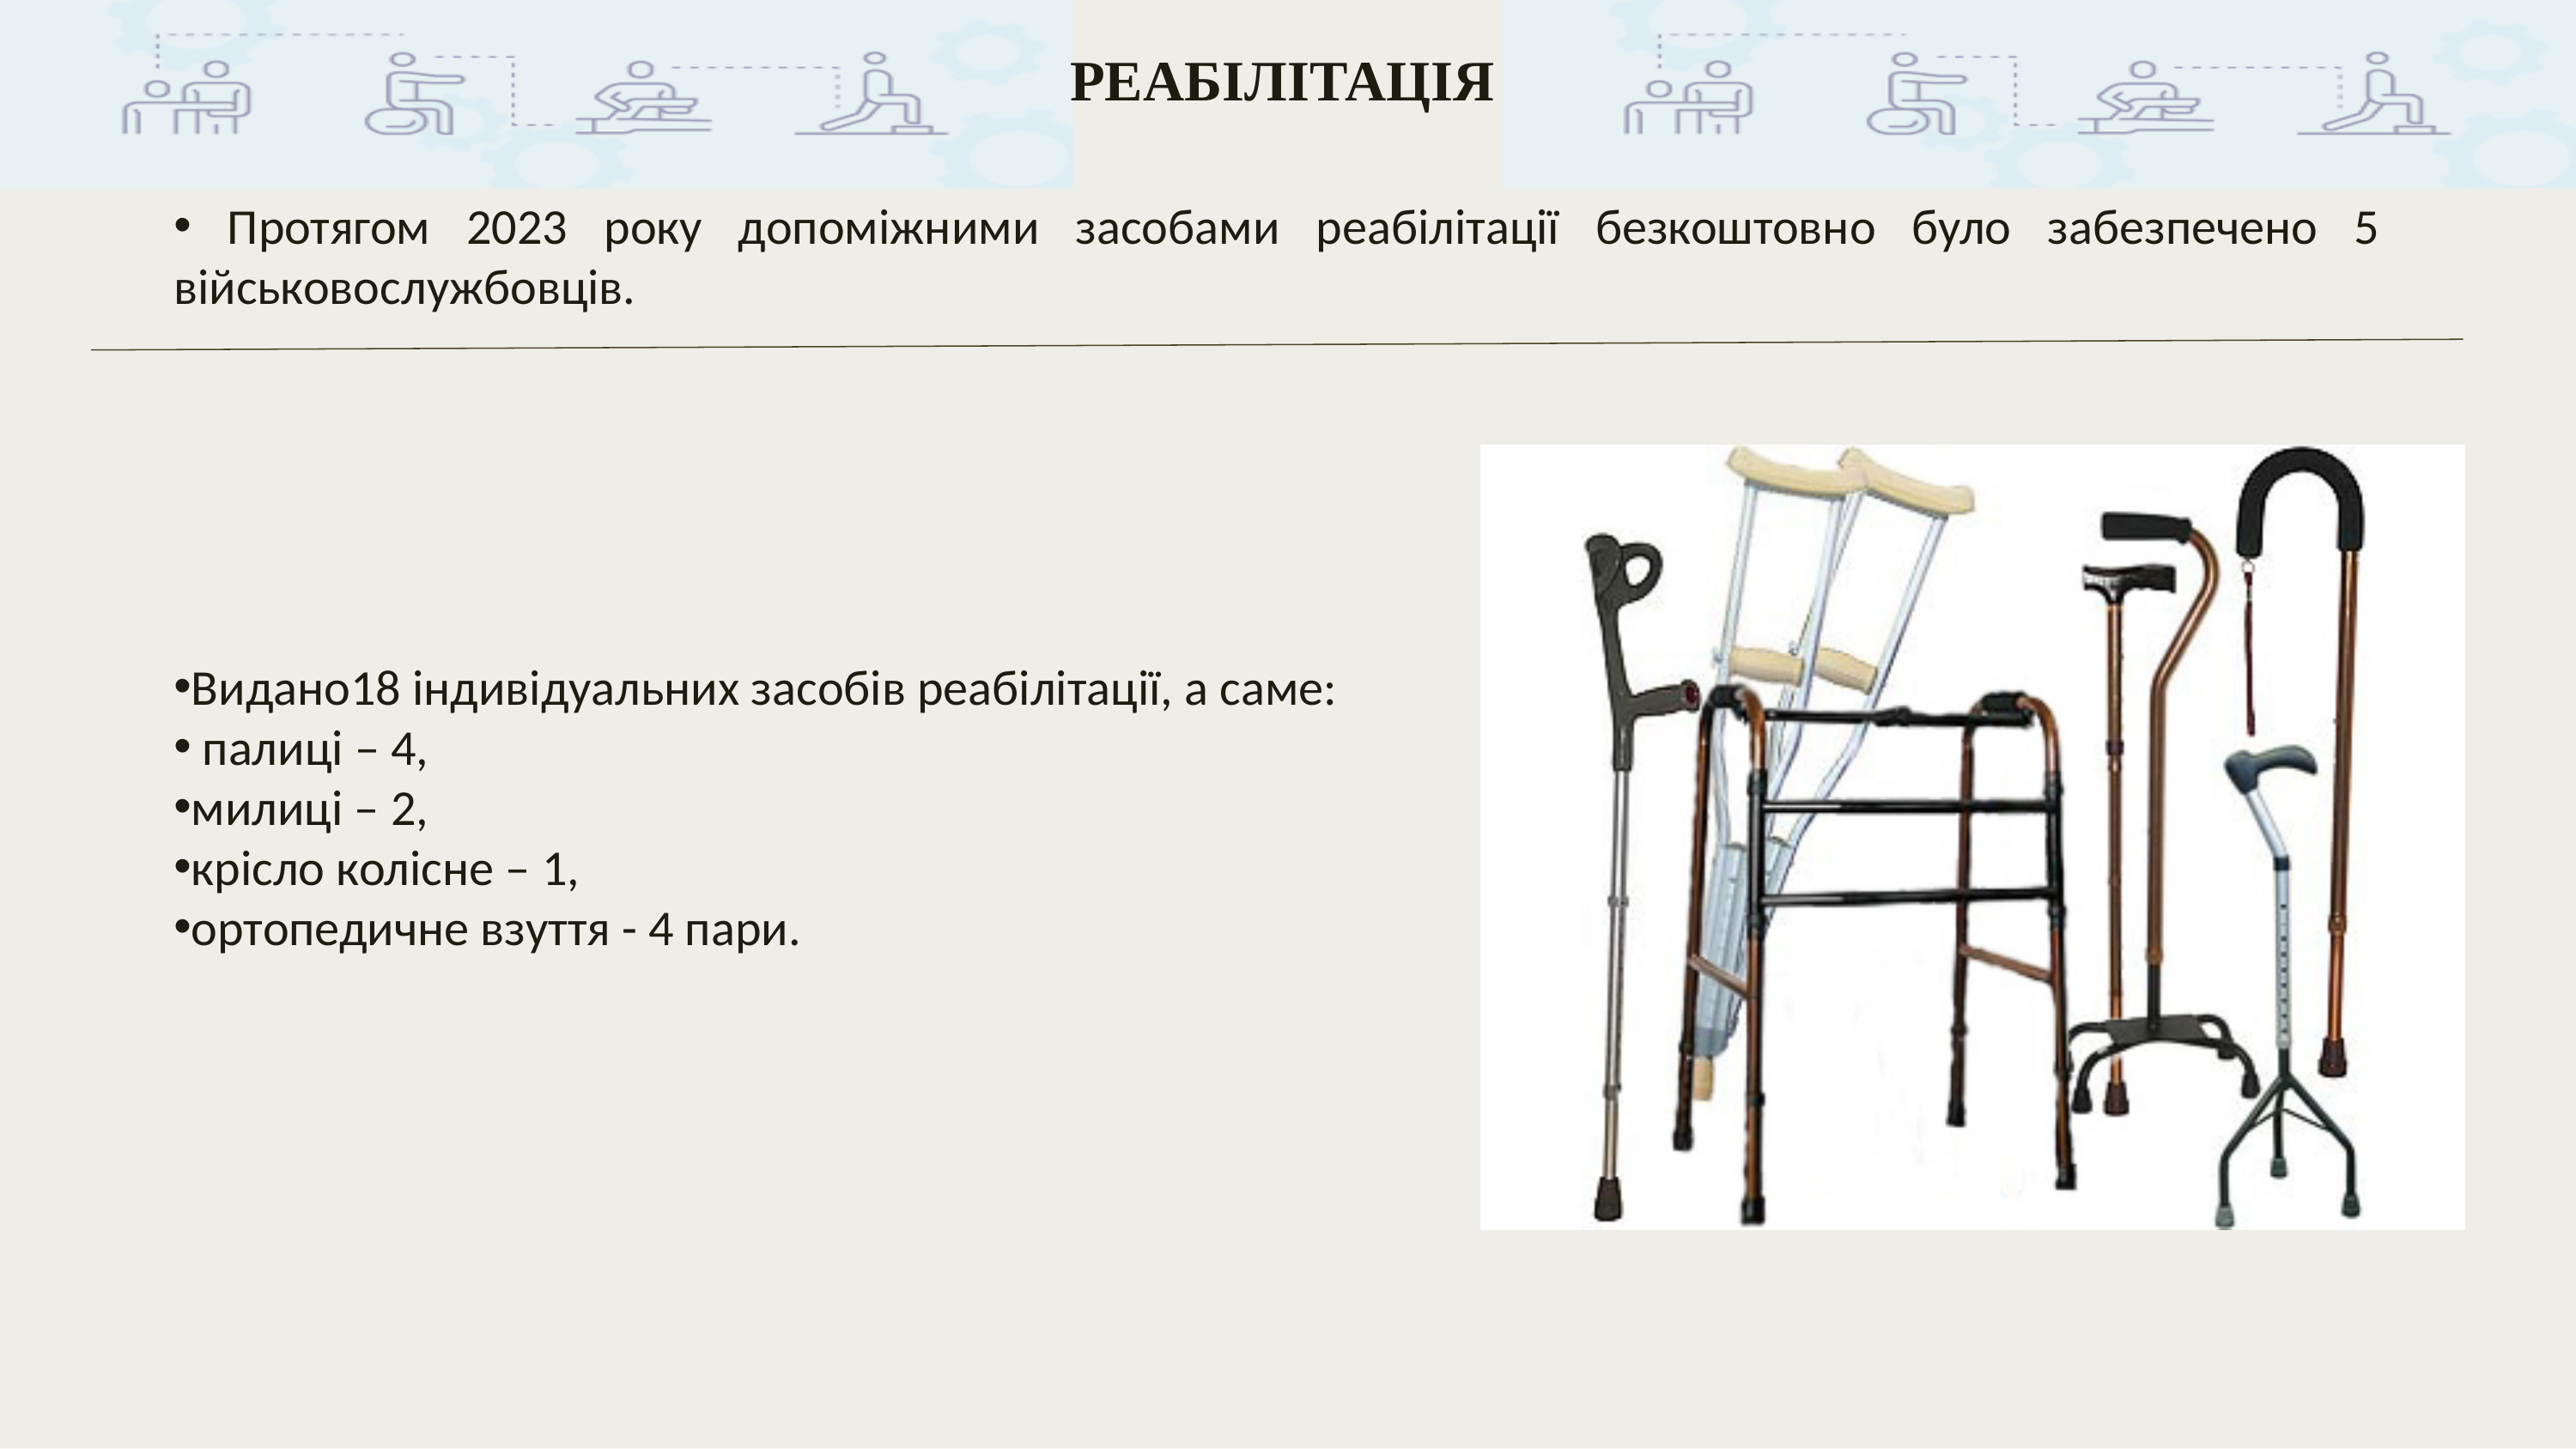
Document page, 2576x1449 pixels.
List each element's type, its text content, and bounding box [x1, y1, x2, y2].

text_box РЕАБІЛІТАЦІЯ [1077, 37, 1498, 119]
picture [1480, 445, 2465, 1231]
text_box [90, 338, 2464, 350]
text_box Видано18 індивідуальних засобів реабілітації, а саме: палиці – 4, милиці – 2, крісло колісне – 1, ортопедичне взуття - 4 пари. [161, 649, 1407, 1022]
text_box Протягом 2023 року допоміжними засобами реабілітації безкоштовно було забезпечено 5 військовослужбовців. [161, 187, 2394, 321]
picture [0, 0, 1074, 188]
picture [1502, 0, 2576, 188]
